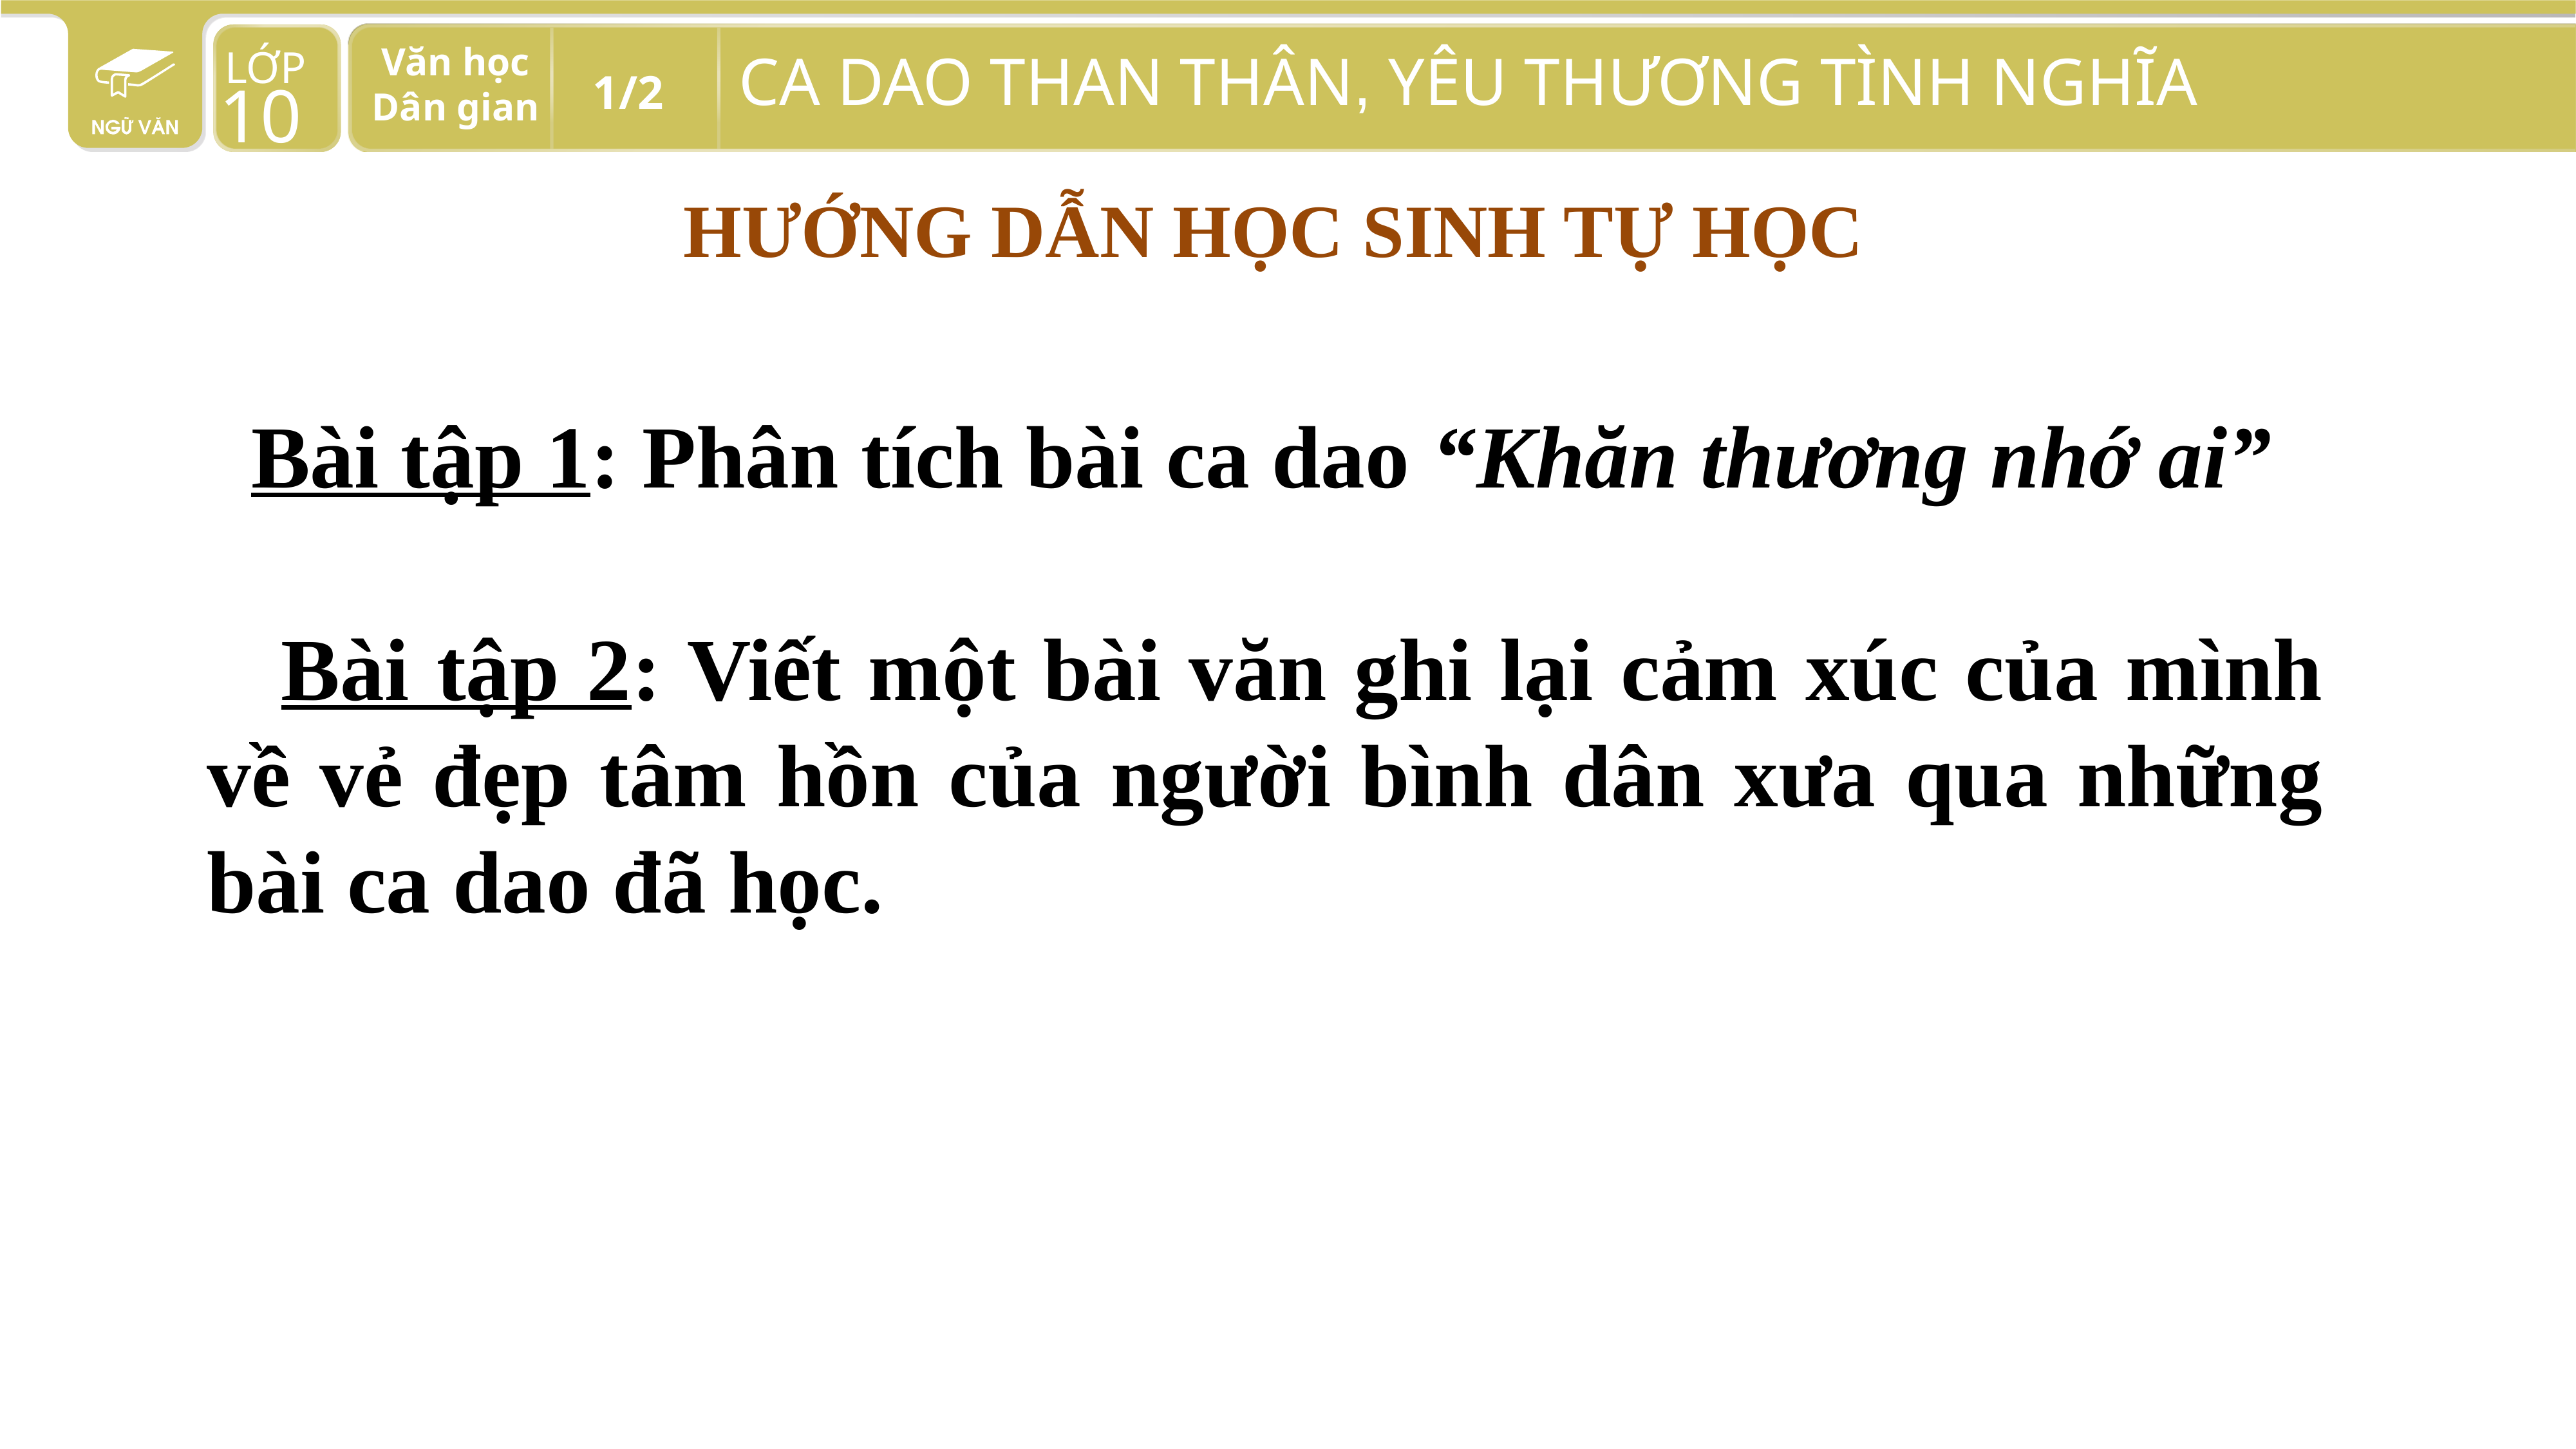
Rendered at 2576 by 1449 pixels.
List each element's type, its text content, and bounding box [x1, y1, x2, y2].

text_box HƯỚNG DẪN HỌC SINH TỰ HỌC [579, 177, 1916, 277]
text_box Bài tập 1: Phân tích bài ca dao “Khăn thương nhớ ai” Bài tập 2: Viết một bài văn ghi lại cảm xúc của mình về vẻ đẹp tâm hồn của người bình dân xưa qua những bài ca dao đã học. [161, 394, 2335, 1032]
